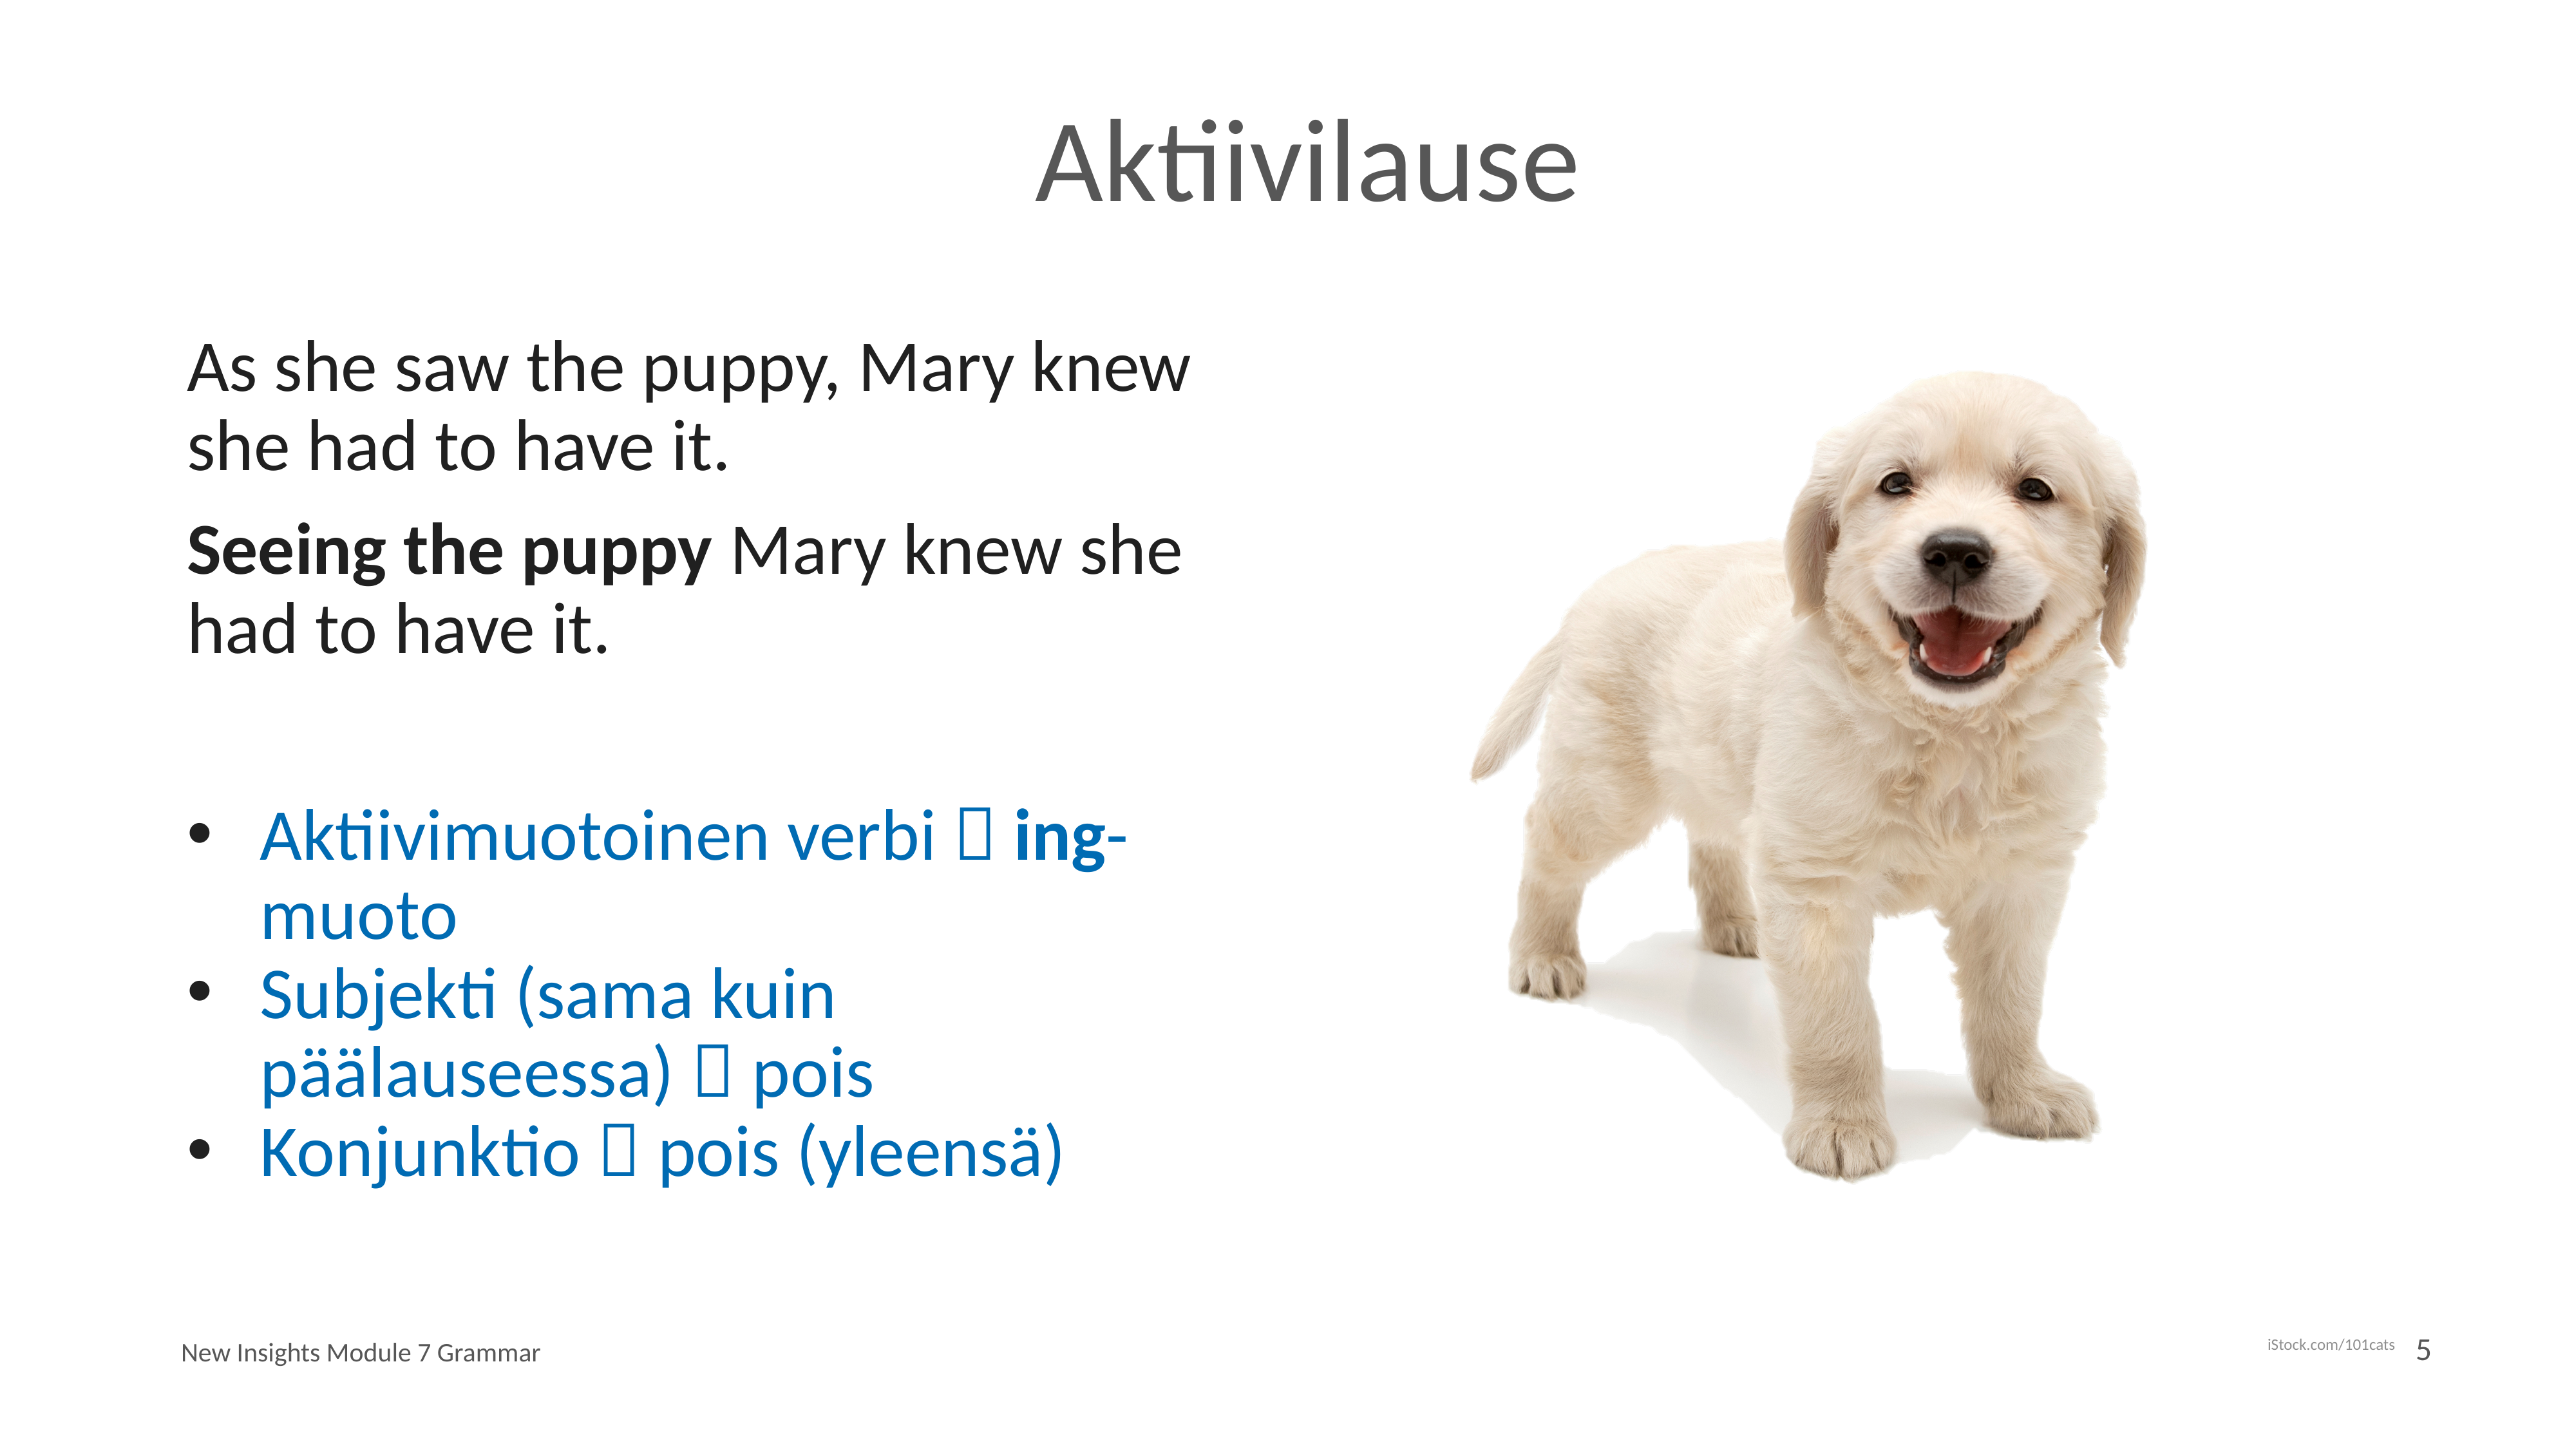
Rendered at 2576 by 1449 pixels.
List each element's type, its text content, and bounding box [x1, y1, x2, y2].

footer New Insights Module 7 Grammar [171, 1294, 1041, 1372]
picture [1040, 216, 2576, 1295]
list As she saw the puppy, Mary knew she had to have it. Seeing the puppy Mary knew she had to have it. Aktiivimuotoinen verbi  ing-muoto Subjekti (sama kuin päälauseessa)  pois Konjunktio  pois (yleensä) [177, 323, 1036, 1204]
title Aktiivilause [174, 77, 2442, 249]
text_box iStock.com/101cats [1222, 1329, 2405, 1359]
slide_number 5 [1862, 1300, 2442, 1372]
